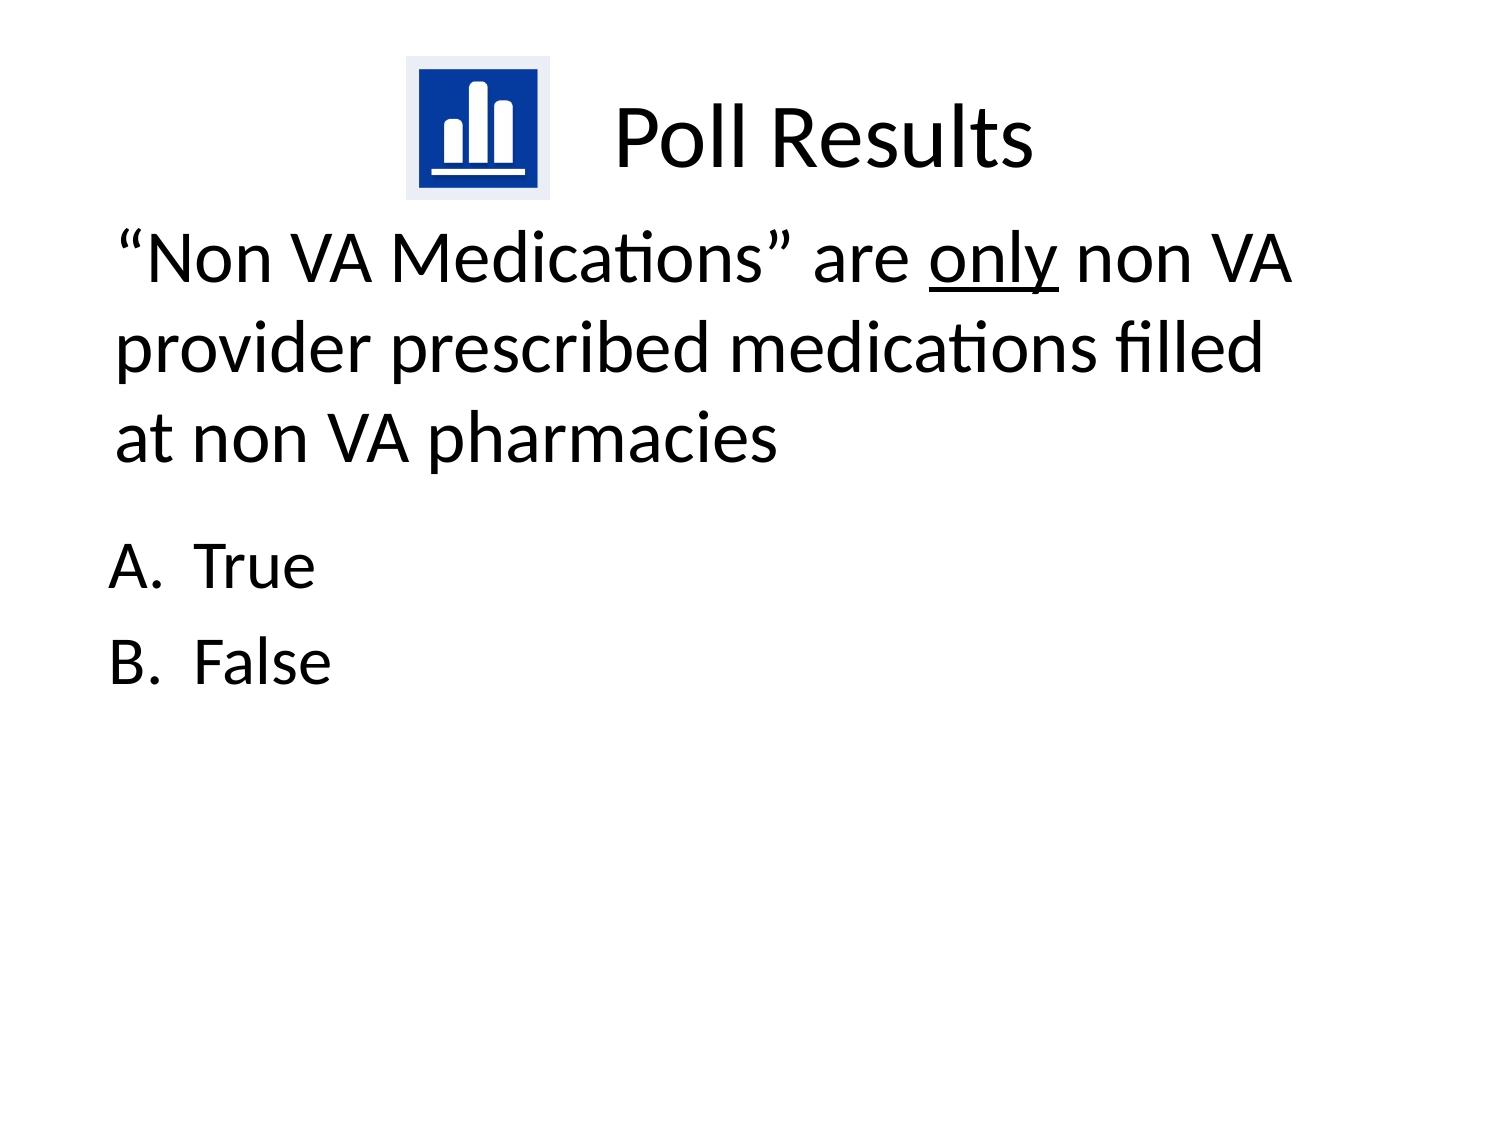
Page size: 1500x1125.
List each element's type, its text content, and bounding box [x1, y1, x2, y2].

text_box True False [37, 512, 825, 1125]
title Poll Results [150, 37, 1500, 225]
picture [405, 55, 551, 201]
text_box “Non VA Medications” are only non VA provider prescribed medications filled at non VA pharmacies [99, 199, 1338, 485]
